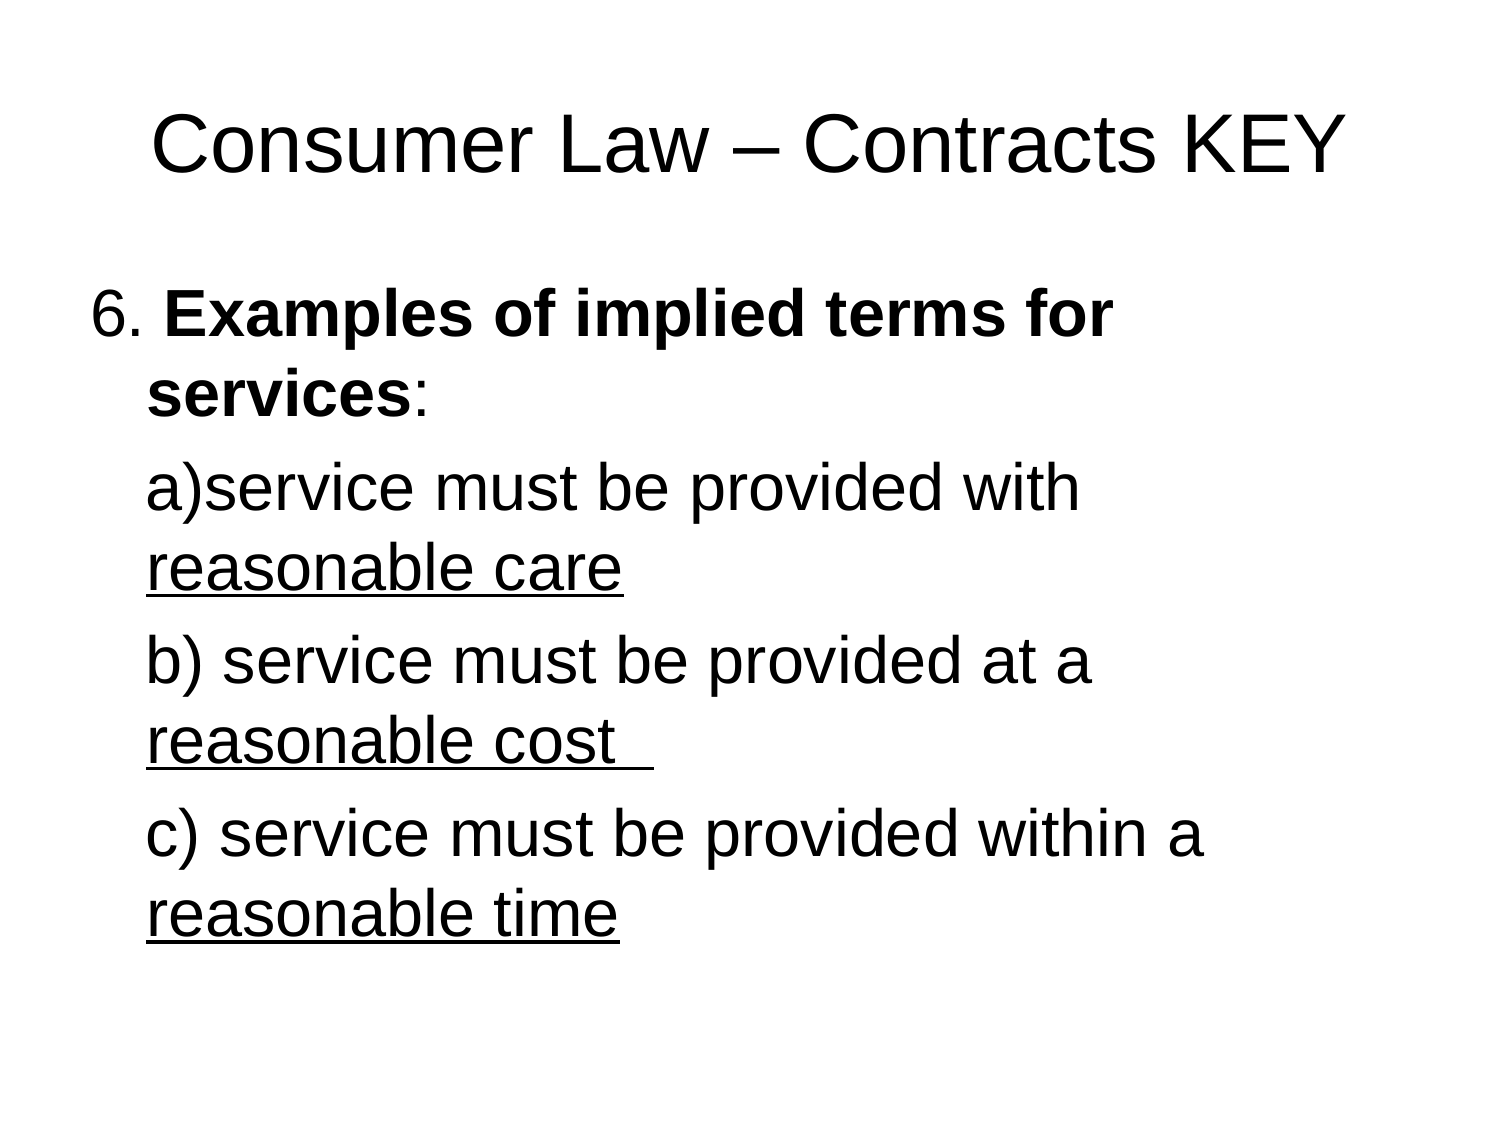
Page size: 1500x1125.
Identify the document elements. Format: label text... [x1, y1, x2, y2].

list 6. Examples of implied terms for services: a)service must be provided with reasonable care b) service must be provided at a reasonable cost c) service must be provided within a reasonable time [75, 262, 1425, 1005]
title Consumer Law – Contracts KEY [75, 45, 1425, 233]
